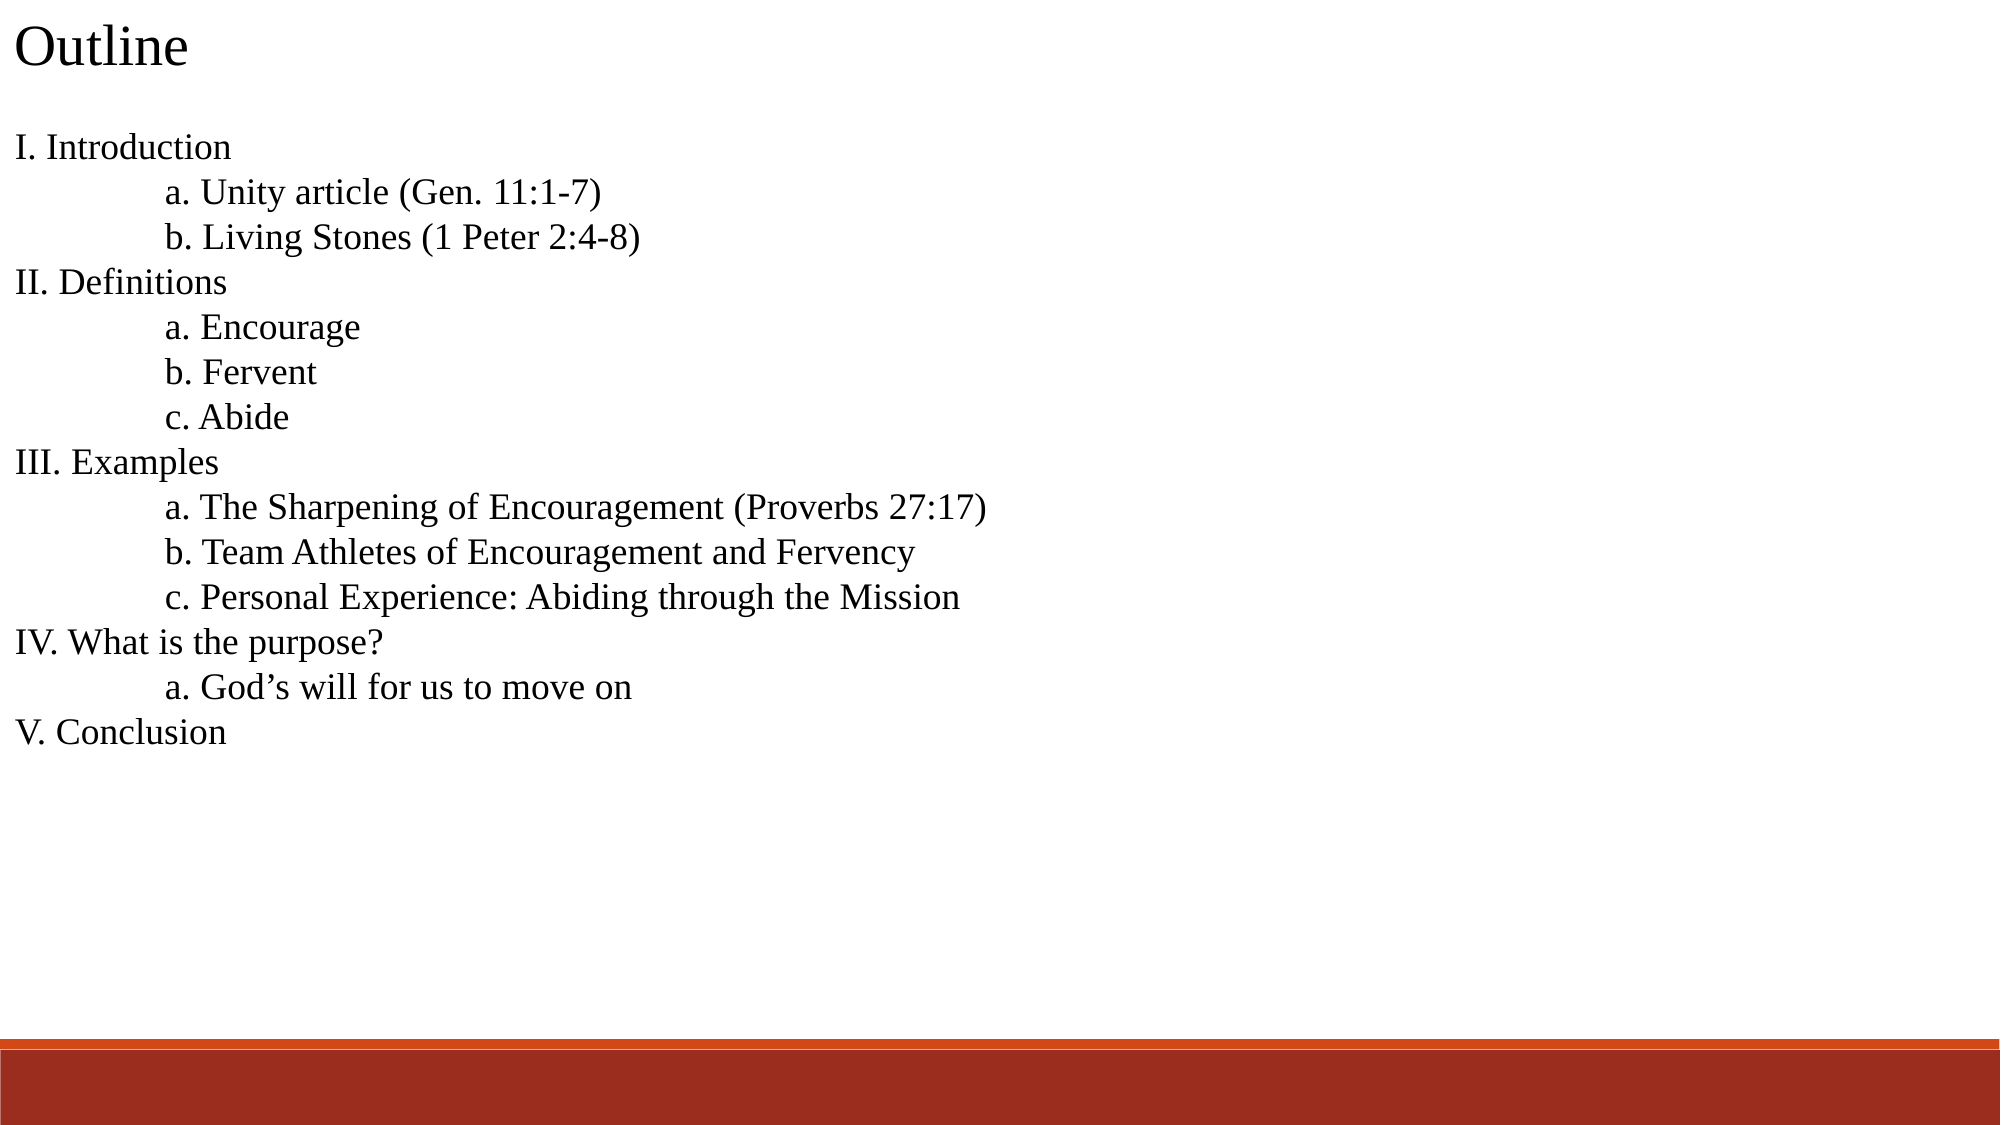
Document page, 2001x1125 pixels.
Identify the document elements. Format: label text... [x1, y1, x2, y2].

text_box Outline I. Introduction a. Unity article (Gen. 11:1-7) b. Living Stones (1 Peter 2:4-8) II. Definitions a. Encourage b. Fervent c. Abide III. Examples a. The Sharpening of Encouragement (Proverbs 27:17) b. Team Athletes of Encouragement and Fervency c. Personal Experience: Abiding through the Mission IV. What is the purpose? a. God’s will for us to move on V. Conclusion [0, 0, 2000, 805]
